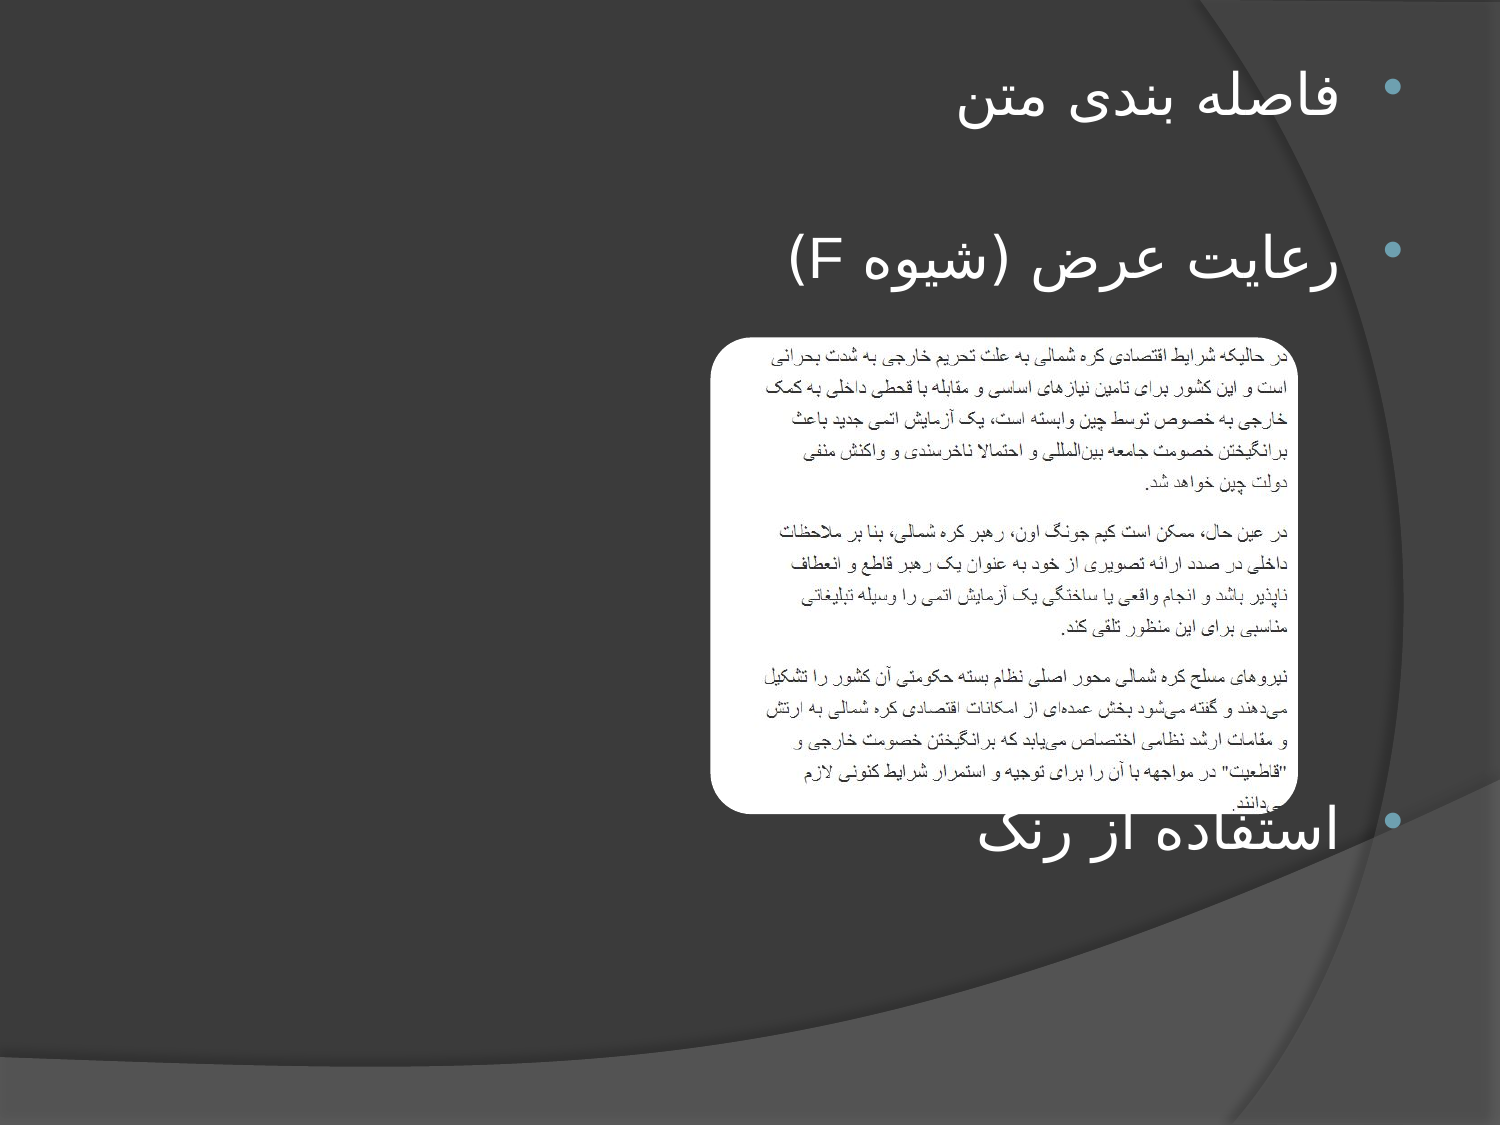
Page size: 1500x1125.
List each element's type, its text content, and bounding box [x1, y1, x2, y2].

list فاصله بندی متن رعایت عرض (شیوه F) استفاده از رنگ [75, 50, 1425, 1010]
picture [710, 337, 1299, 815]
